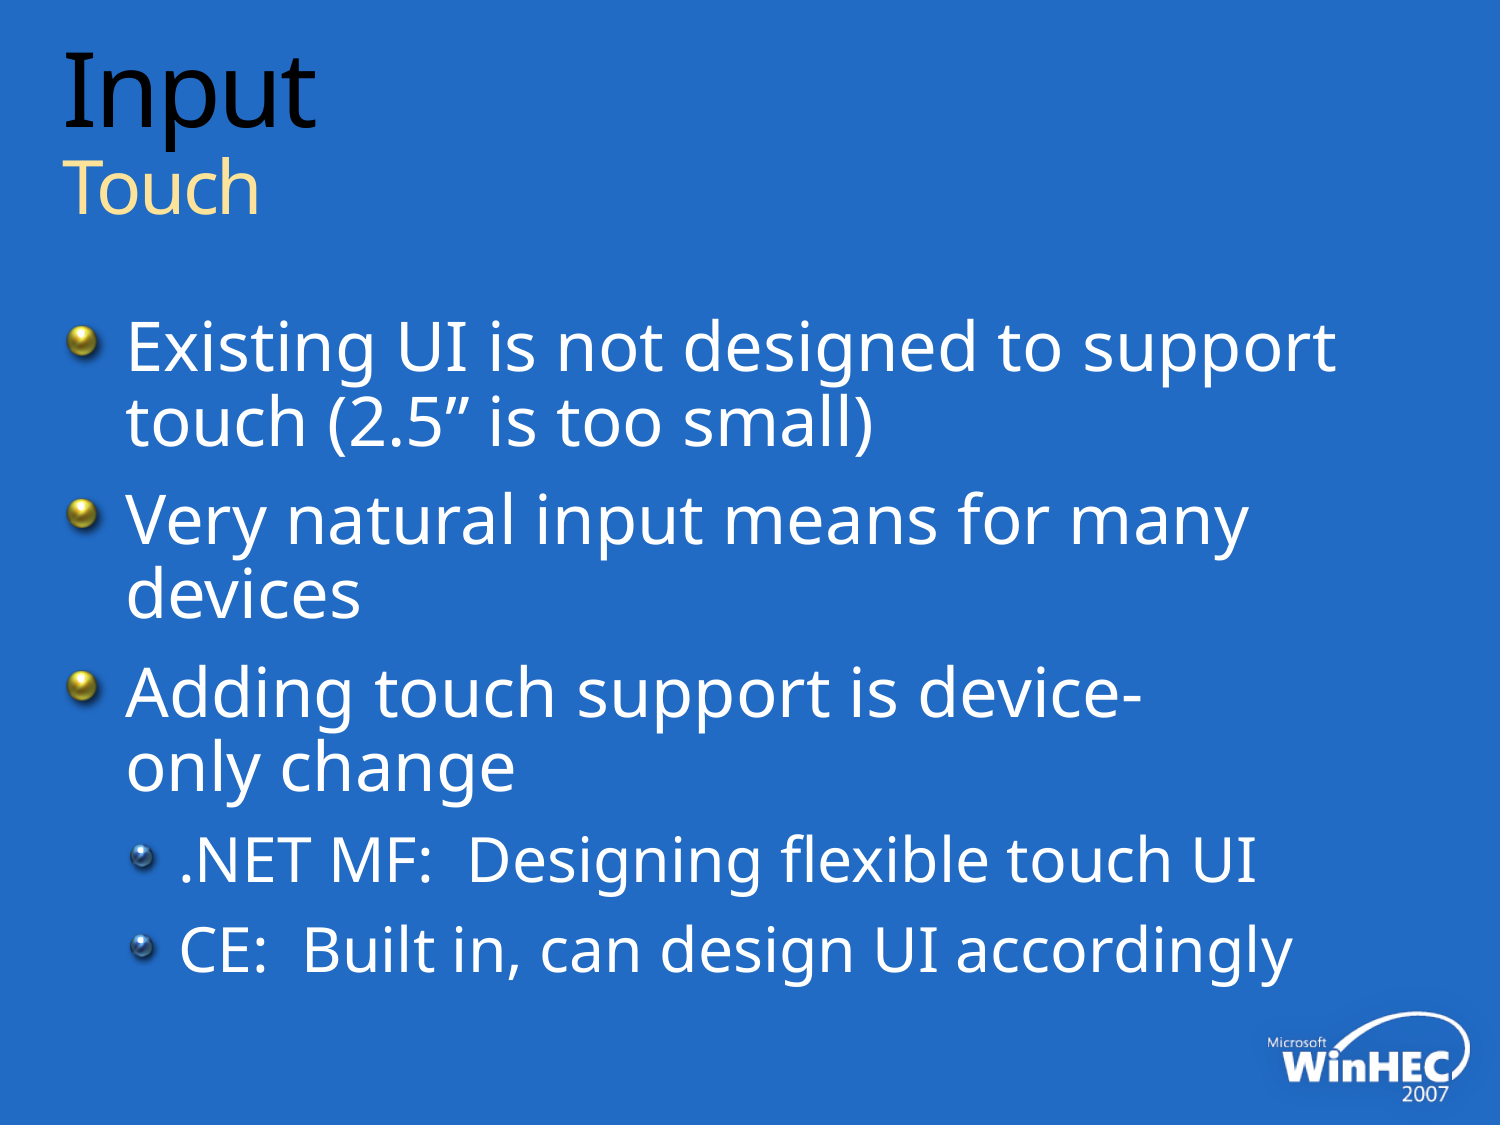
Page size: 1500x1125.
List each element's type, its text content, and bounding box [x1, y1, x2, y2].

picture [62, 495, 109, 541]
list Existing UI is not designed to support touch (2.5” is too small) Very natural input means for many devices Adding touch support is device-only change .NET MF: Designing flexible touch UI CE: Built in, can design UI accordingly [62, 312, 1438, 921]
picture [126, 931, 161, 967]
picture [126, 841, 161, 877]
picture [1250, 986, 1495, 1125]
picture [62, 322, 109, 369]
picture [62, 667, 109, 714]
title Input Touch [62, 37, 1438, 234]
